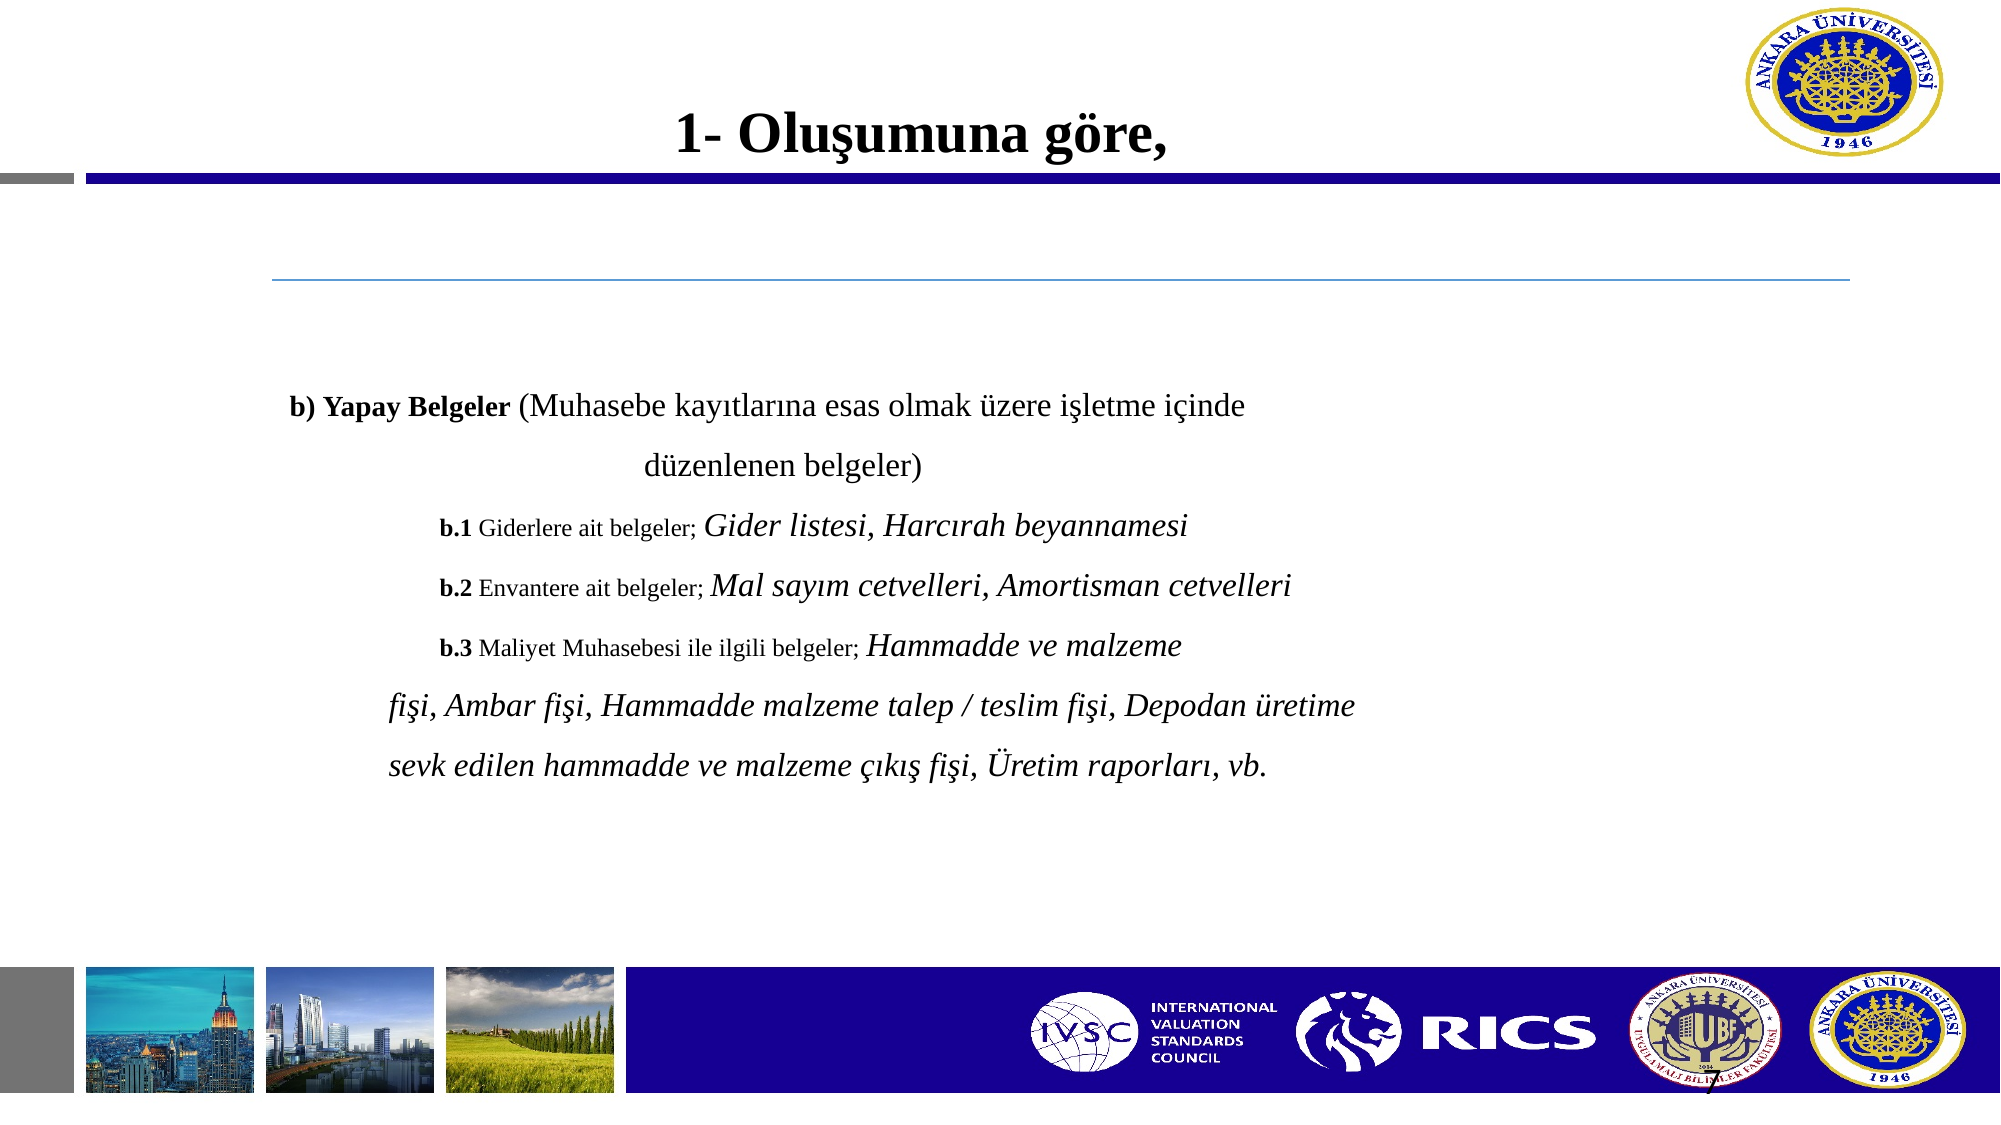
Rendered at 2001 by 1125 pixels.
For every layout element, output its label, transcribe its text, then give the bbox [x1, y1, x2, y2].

title 1- Oluşumuna göre, [660, 95, 2000, 295]
slide_number 7 [1687, 1050, 1863, 1096]
list b) Yapay Belgeler (Muhasebe kayıtlarına esas olmak üzere işletme içinde düzenlenen belgeler) b.1 Giderlere ait belgeler; Gider listesi, Harcırah beyannamesi b.2 Envantere ait belgeler; Mal sayım cetvelleri, Amortisman cetvelleri b.3 Maliyet Muhasebesi ile ilgili belgeler; Hammadde ve malzeme fişi, Ambar fişi, Hammadde malzeme talep / teslim fişi, Depodan üretime sevk edilen hammadde ve malzeme çıkış fişi, Üretim raporları, vb. [274, 356, 1863, 917]
picture [0, 0, 2000, 1125]
